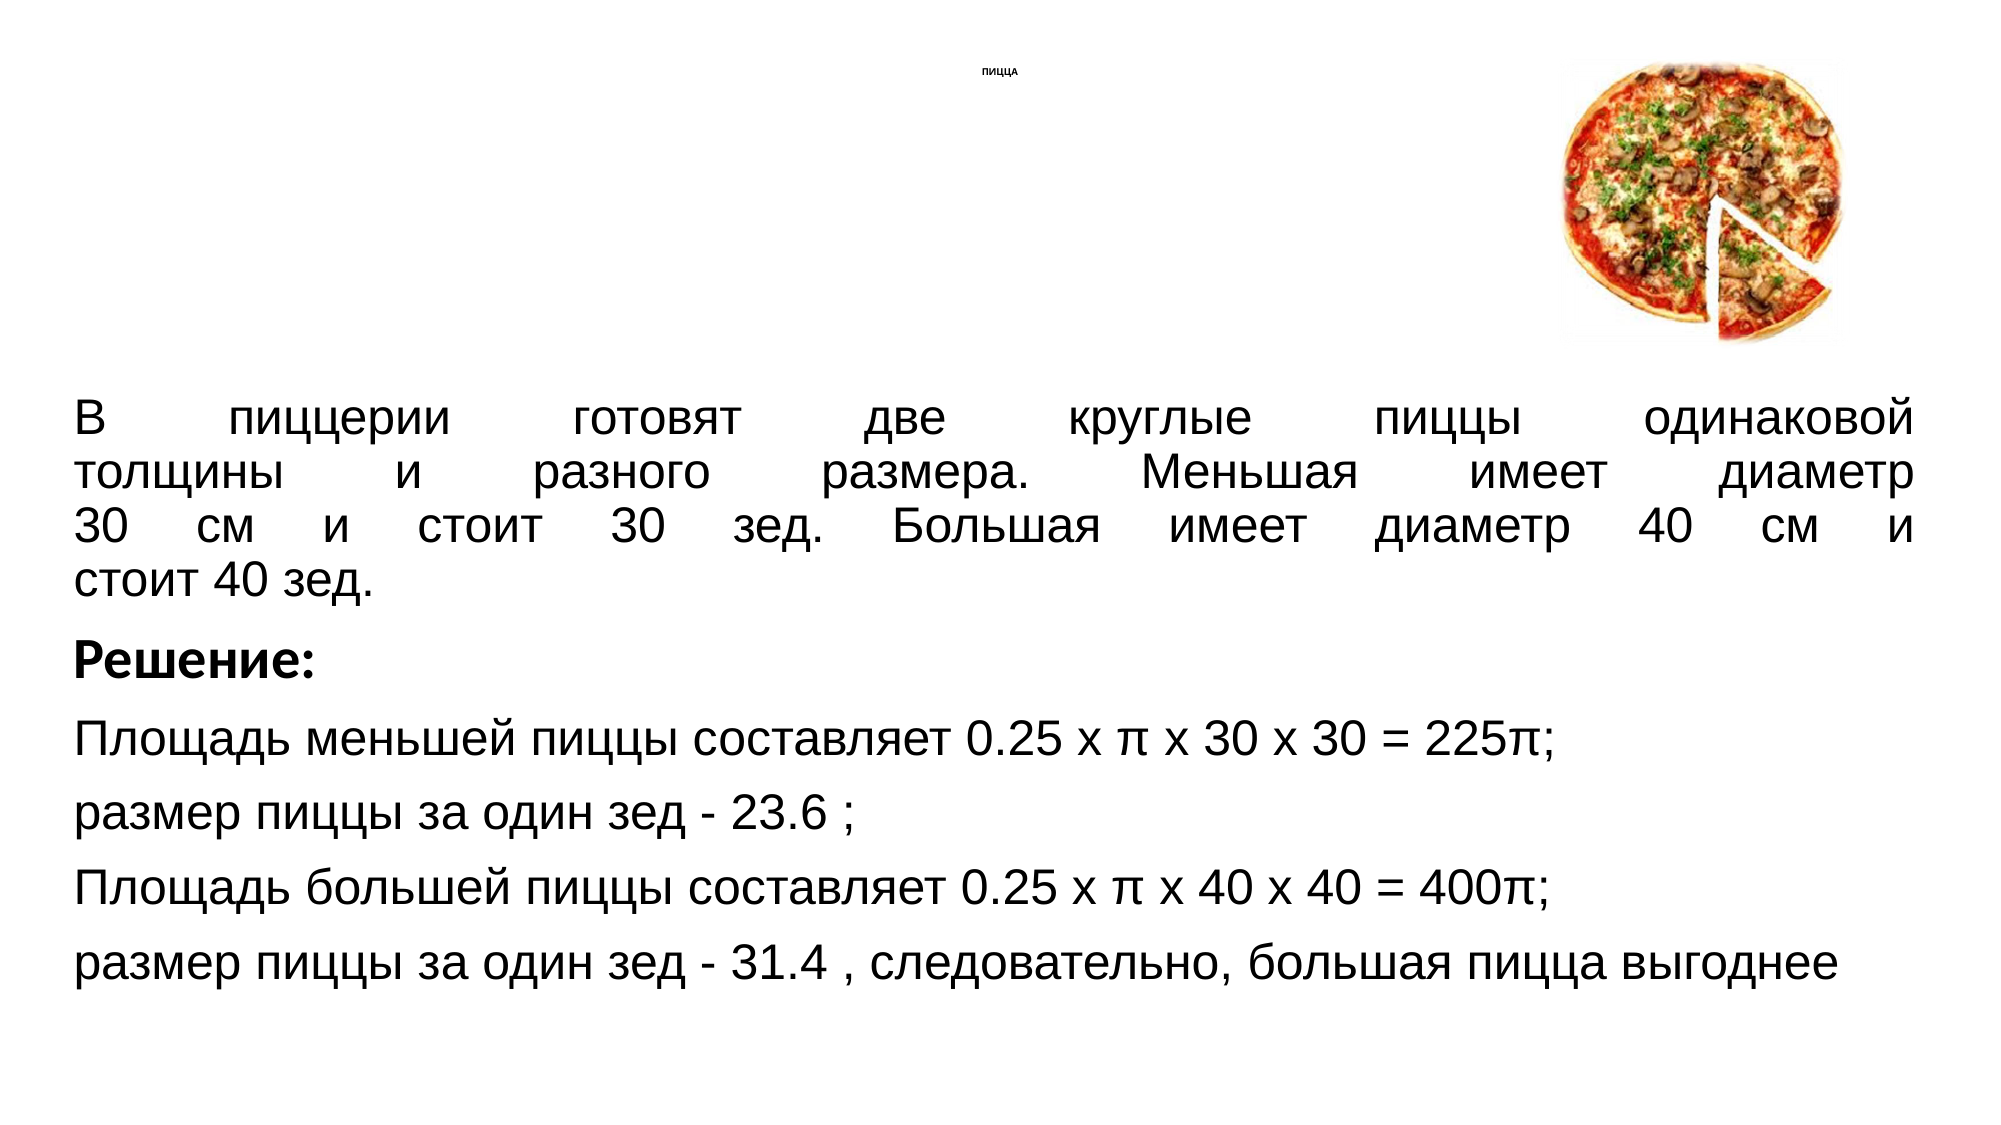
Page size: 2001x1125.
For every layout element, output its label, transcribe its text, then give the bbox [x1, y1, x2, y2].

picture [1543, 20, 1915, 352]
text_box [1067, 500, 1156, 551]
text_box [137, 476, 1837, 582]
title ПИЦЦА [137, 33, 1543, 112]
